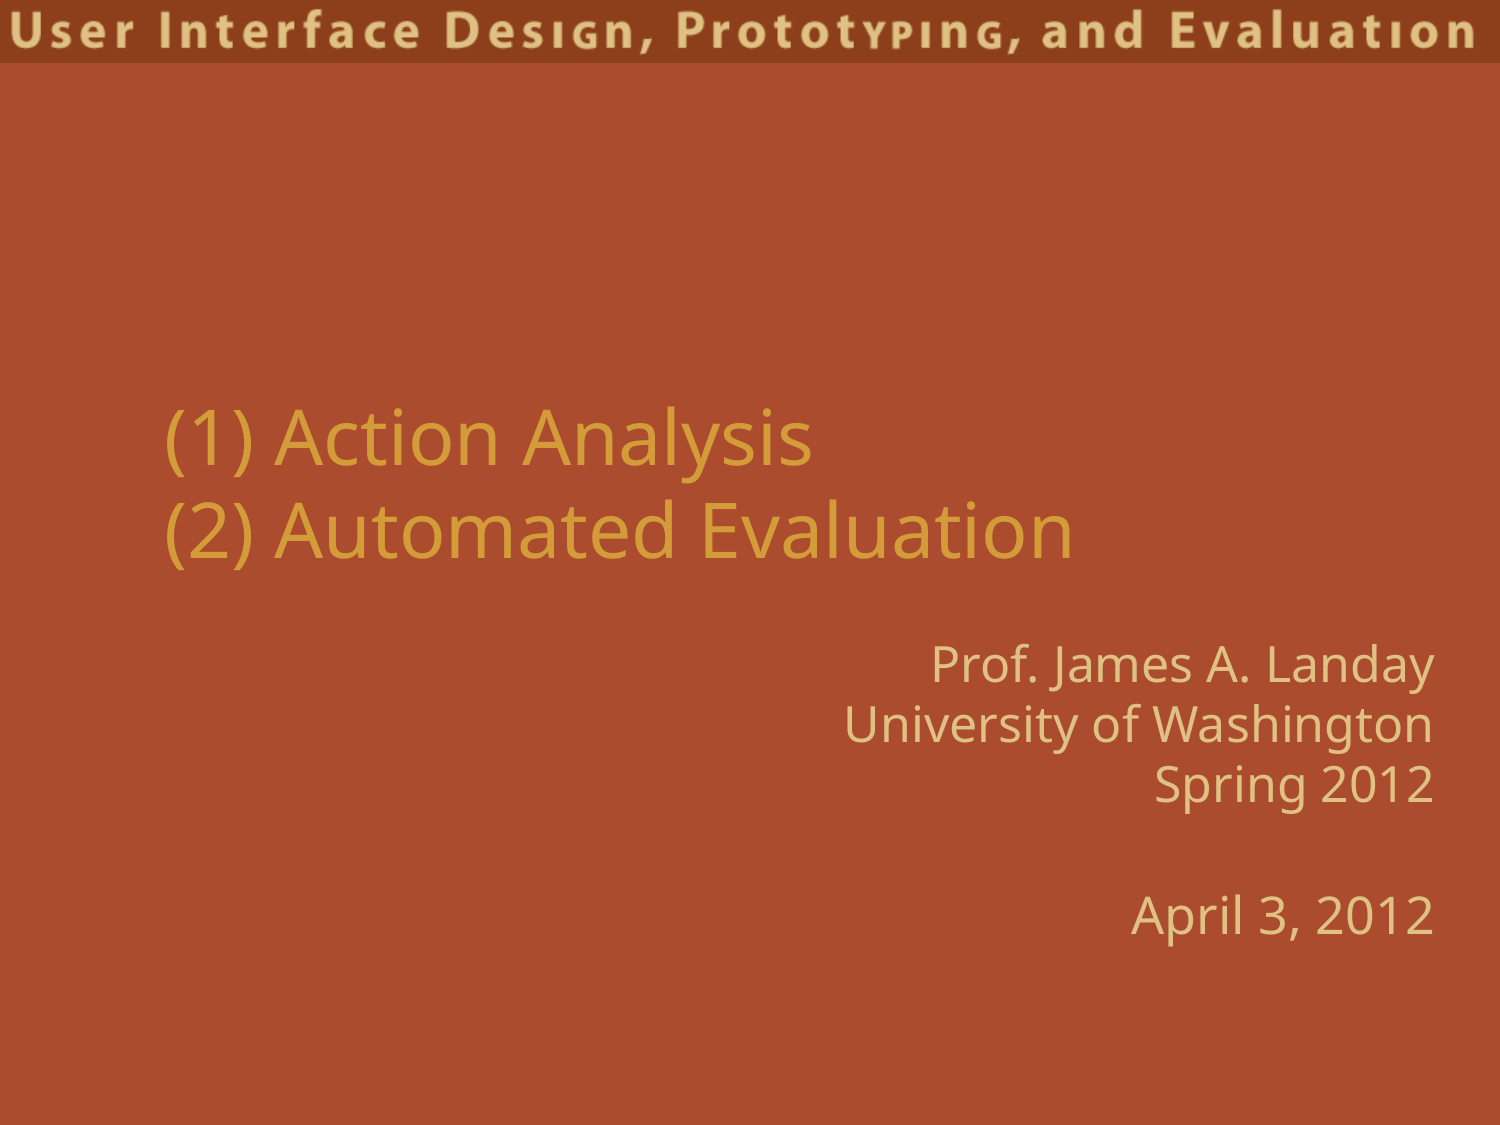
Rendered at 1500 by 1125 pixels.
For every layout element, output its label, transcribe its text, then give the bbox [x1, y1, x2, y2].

picture [0, 0, 1500, 63]
title (1) Action Analysis (2) Automated Evaluation [150, 387, 1463, 575]
subtitle April 3, 2012 [399, 812, 1450, 1100]
